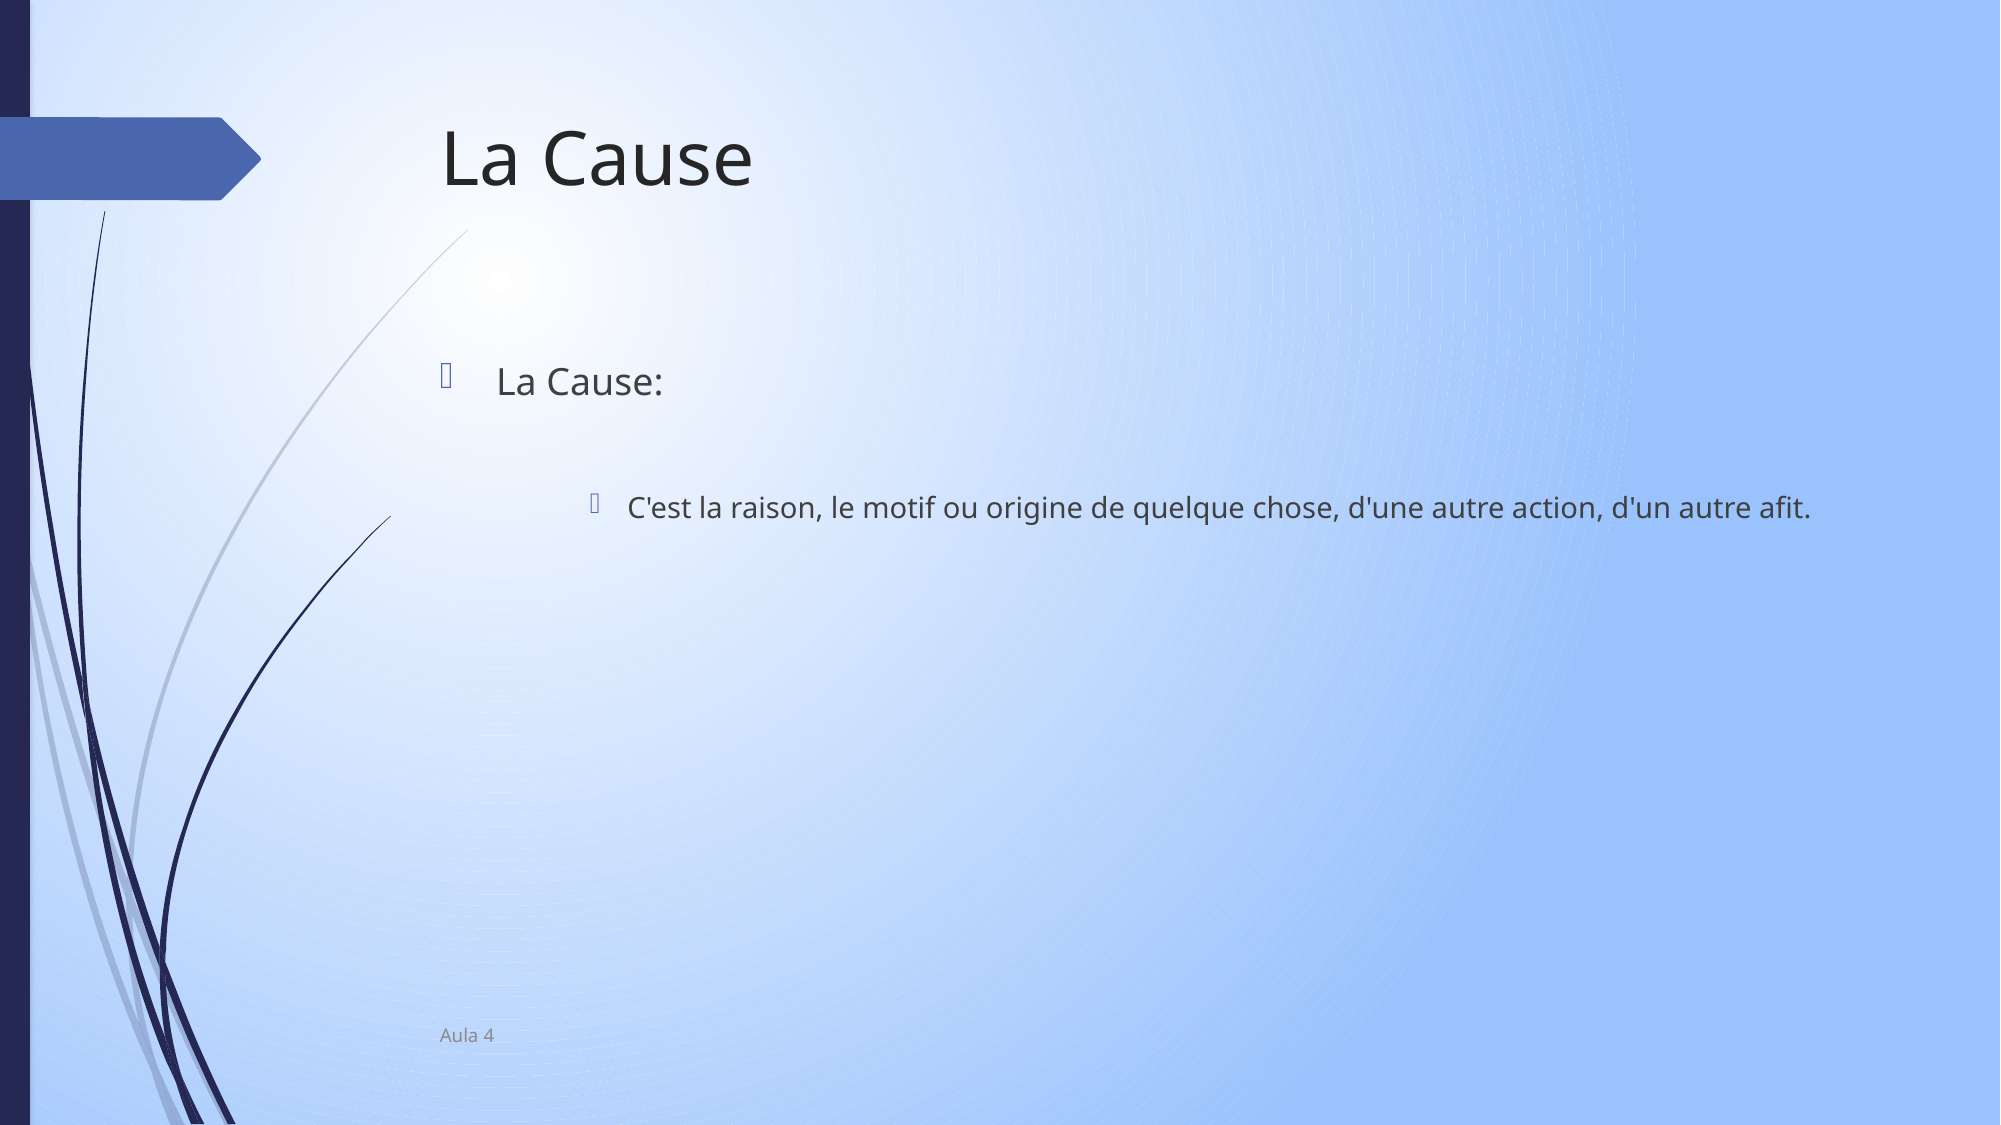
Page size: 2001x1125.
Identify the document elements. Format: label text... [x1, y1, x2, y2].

title La Cause [425, 102, 1888, 313]
footer Aula 4 [424, 1006, 1675, 1067]
list La Cause: C'est la raison, le motif ou origine de quelque chose, d'une autre action, d'un autre afit. [424, 350, 1888, 970]
